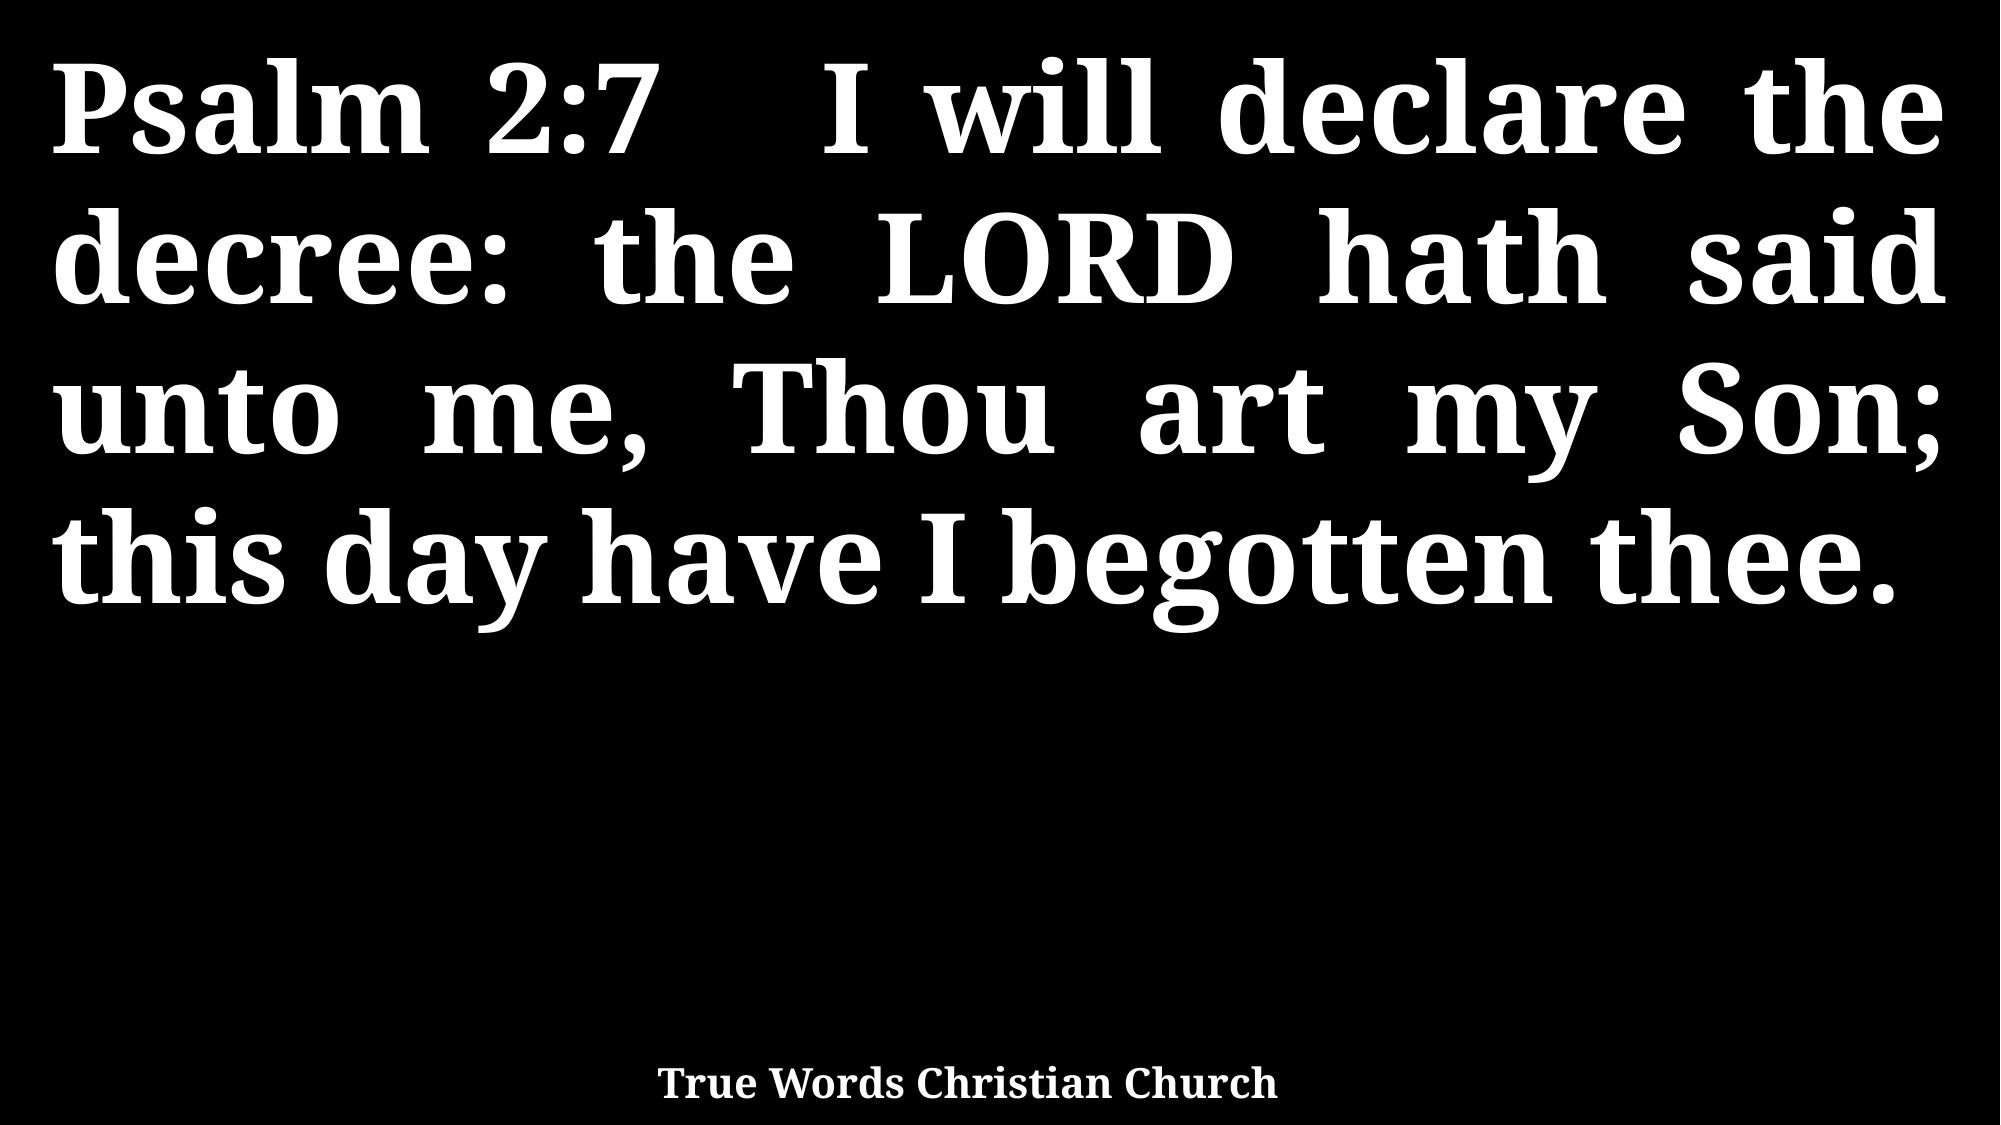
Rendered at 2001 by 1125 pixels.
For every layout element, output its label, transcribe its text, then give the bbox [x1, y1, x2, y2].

text_box Psalm 2:7 I will declare the decree: the LORD hath said unto me, Thou art my Son; this day have I begotten thee. [35, 21, 1965, 637]
text_box True Words Christian Church [642, 1049, 1294, 1114]
